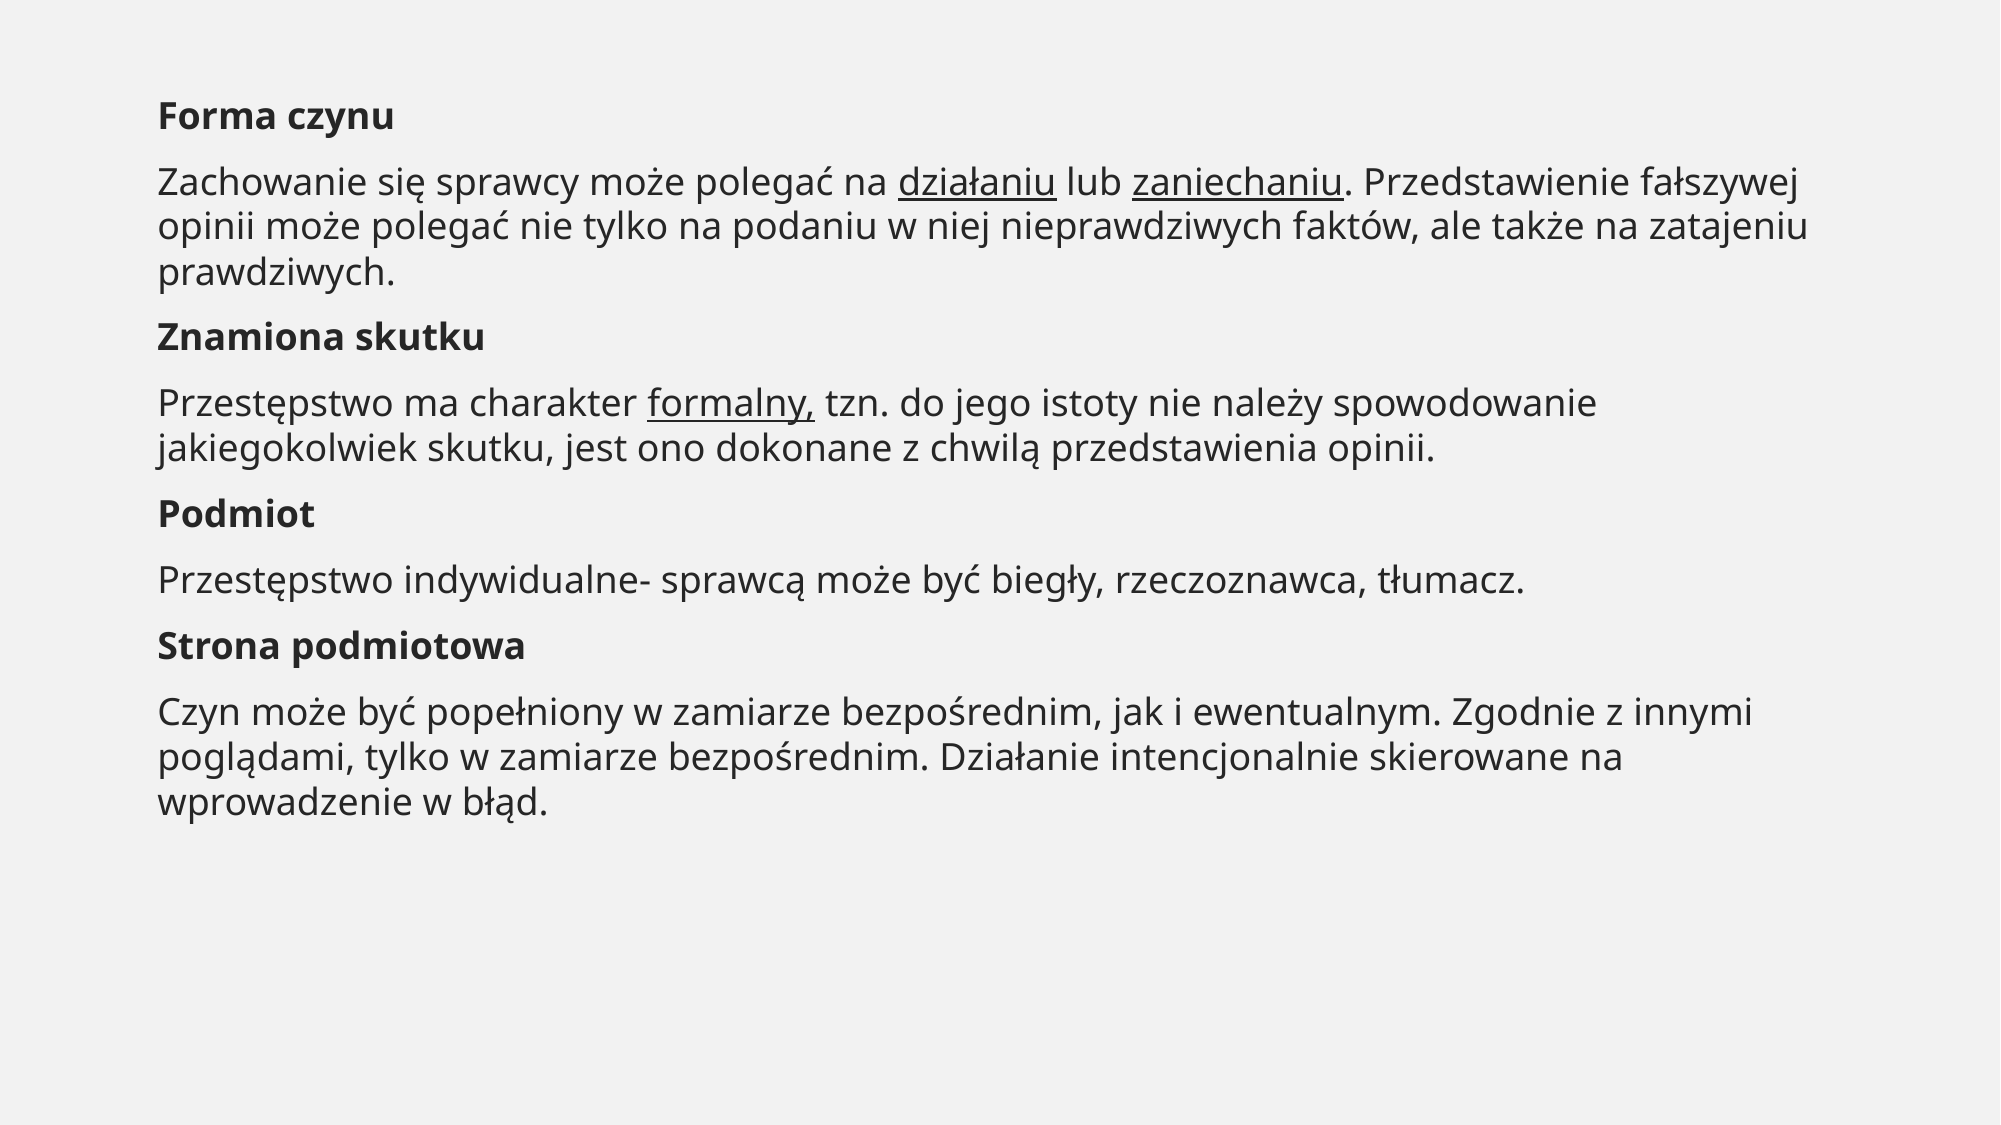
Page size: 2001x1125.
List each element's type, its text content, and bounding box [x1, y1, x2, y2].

list Forma czynu Zachowanie się sprawcy może polegać na działaniu lub zaniechaniu. Przedstawienie fałszywej opinii może polegać nie tylko na podaniu w niej nieprawdziwych faktów, ale także na zatajeniu prawdziwych. Znamiona skutku Przestępstwo ma charakter formalny, tzn. do jego istoty nie należy spowodowanie jakiegokolwiek skutku, jest ono dokonane z chwilą przedstawienia opinii. Podmiot Przestępstwo indywidualne- sprawcą może być biegły, rzeczoznawca, tłumacz. Strona podmiotowa Czyn może być popełniony w zamiarze bezpośrednim, jak i ewentualnym. Zgodnie z innymi poglądami, tylko w zamiarze bezpośrednim. Działanie intencjonalnie skierowane na wprowadzenie w błąd. [142, 84, 1836, 1037]
